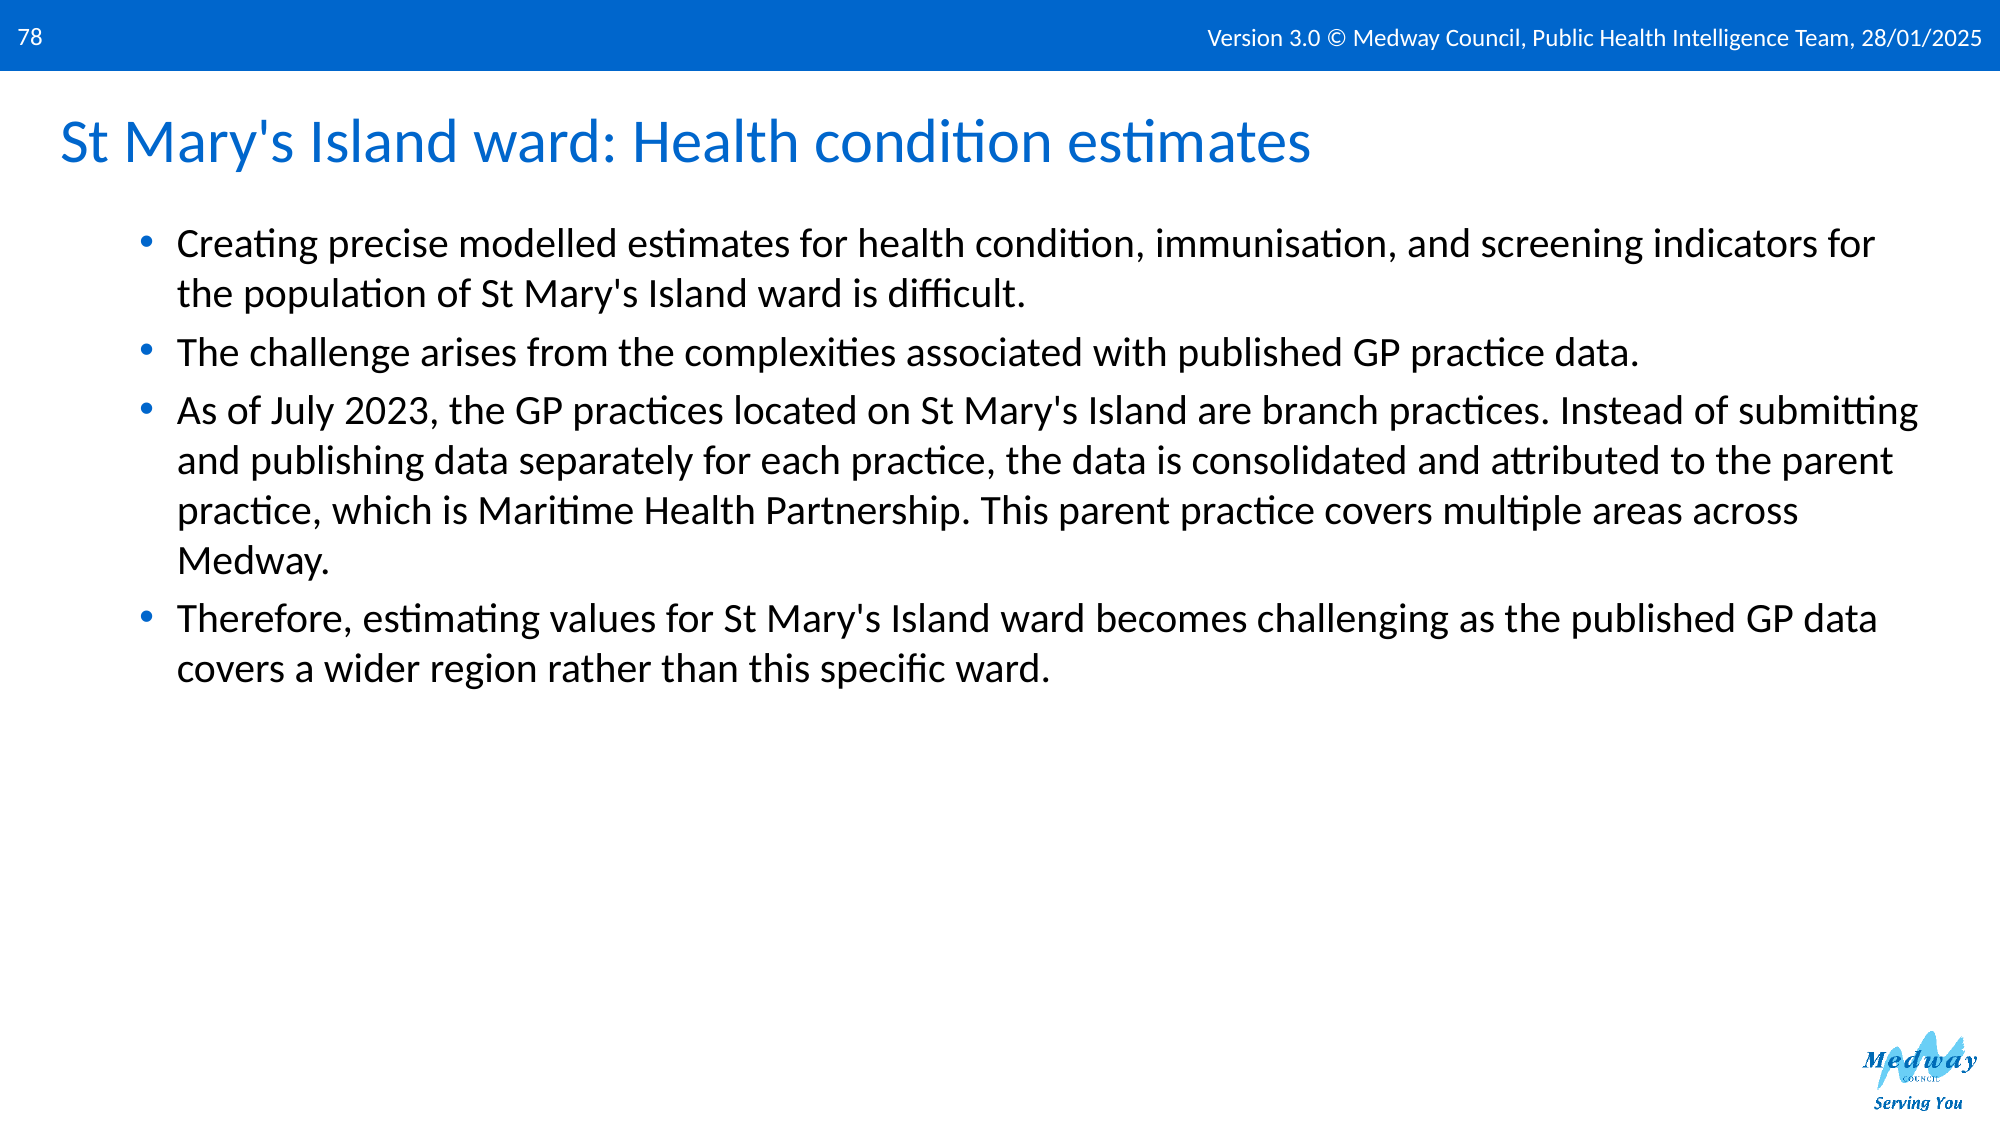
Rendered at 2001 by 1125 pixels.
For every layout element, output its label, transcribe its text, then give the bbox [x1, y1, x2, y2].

slide_number 78 [2, 5, 239, 66]
title St Mary's Island ward: Health condition estimates [45, 83, 1955, 191]
list Version 3.0 © Medway Council, Public Health Intelligence Team, 28/01/2025 [881, 2, 2000, 72]
list Creating precise modelled estimates for health condition, immunisation, and screening indicators for the population of St Mary's Island ward is difficult. The challenge arises from the complexities associated with published GP practice data. As of July 2023, the GP practices located on St Mary's Island are branch practices. Instead of submitting and publishing data separately for each practice, the data is consolidated and attributed to the parent practice, which is Maritime Health Partnership. This parent practice covers multiple areas across Medway. Therefore, estimating values for St Mary's Island ward becomes challenging as the published GP data covers a wider region rather than this specific ward. [45, 208, 1955, 1024]
picture [1862, 1031, 1977, 1111]
